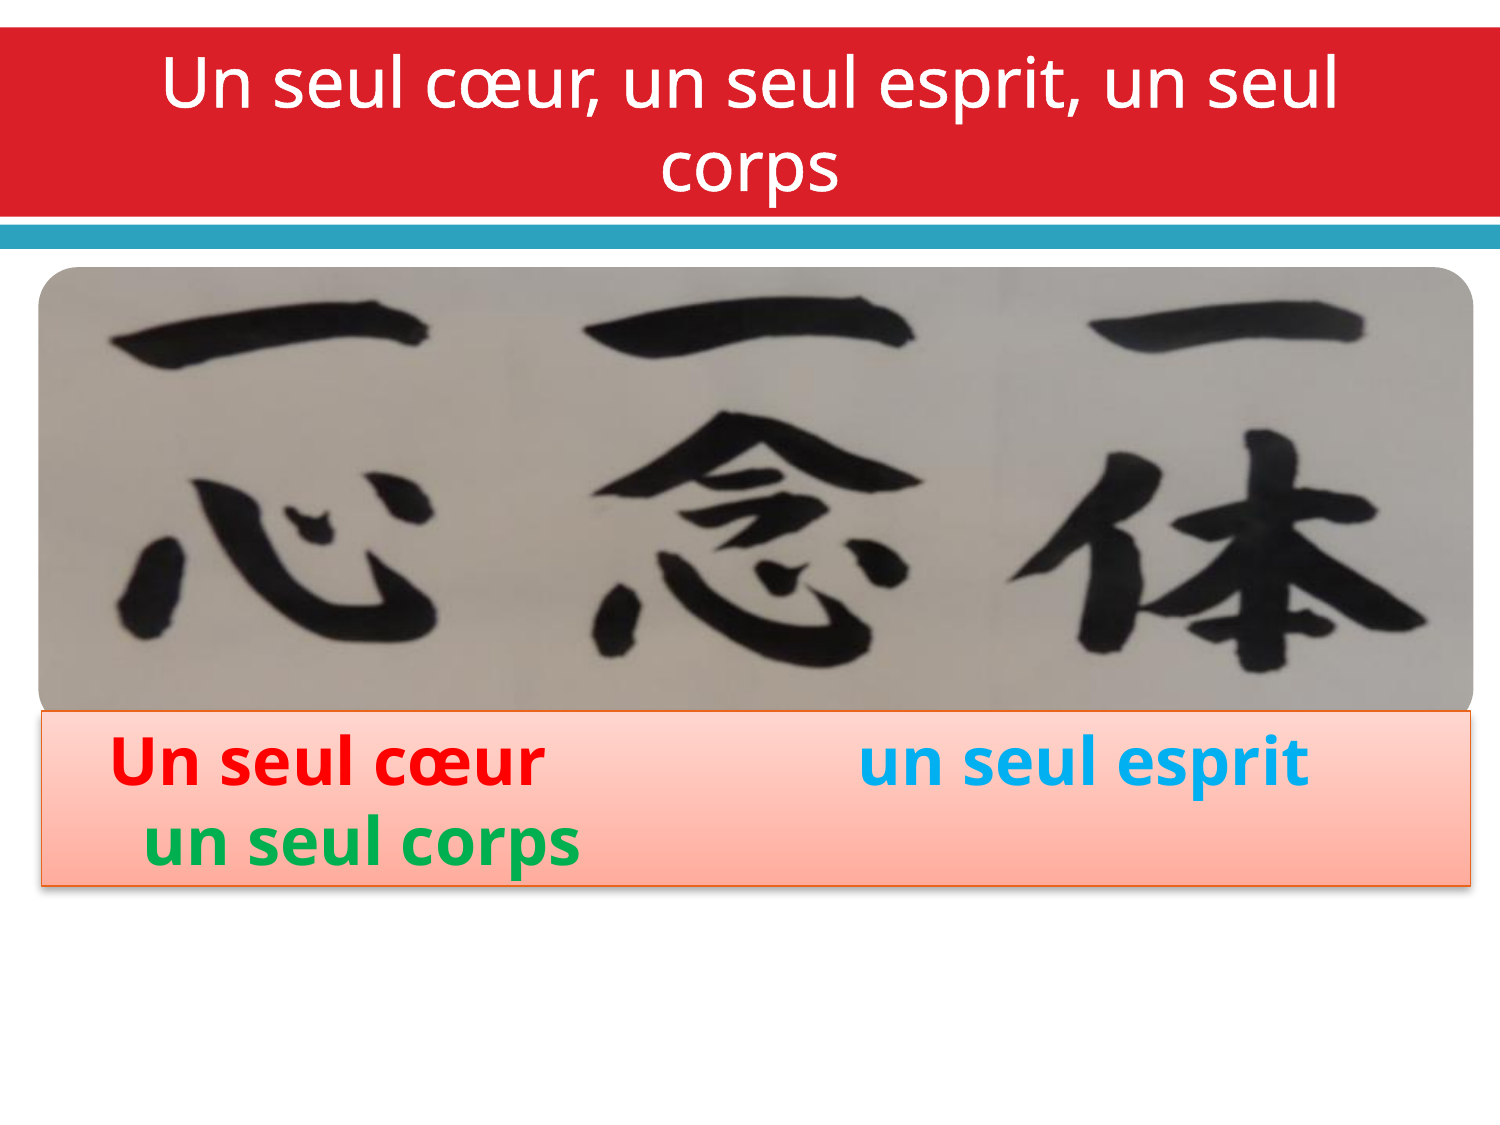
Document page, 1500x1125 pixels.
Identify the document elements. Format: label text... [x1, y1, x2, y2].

text_box Un seul cœur un seul esprit un seul corps [41, 739, 1471, 887]
title Un seul cœur, un seul esprit, un seul corps [75, 29, 1425, 213]
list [38, 266, 1474, 729]
